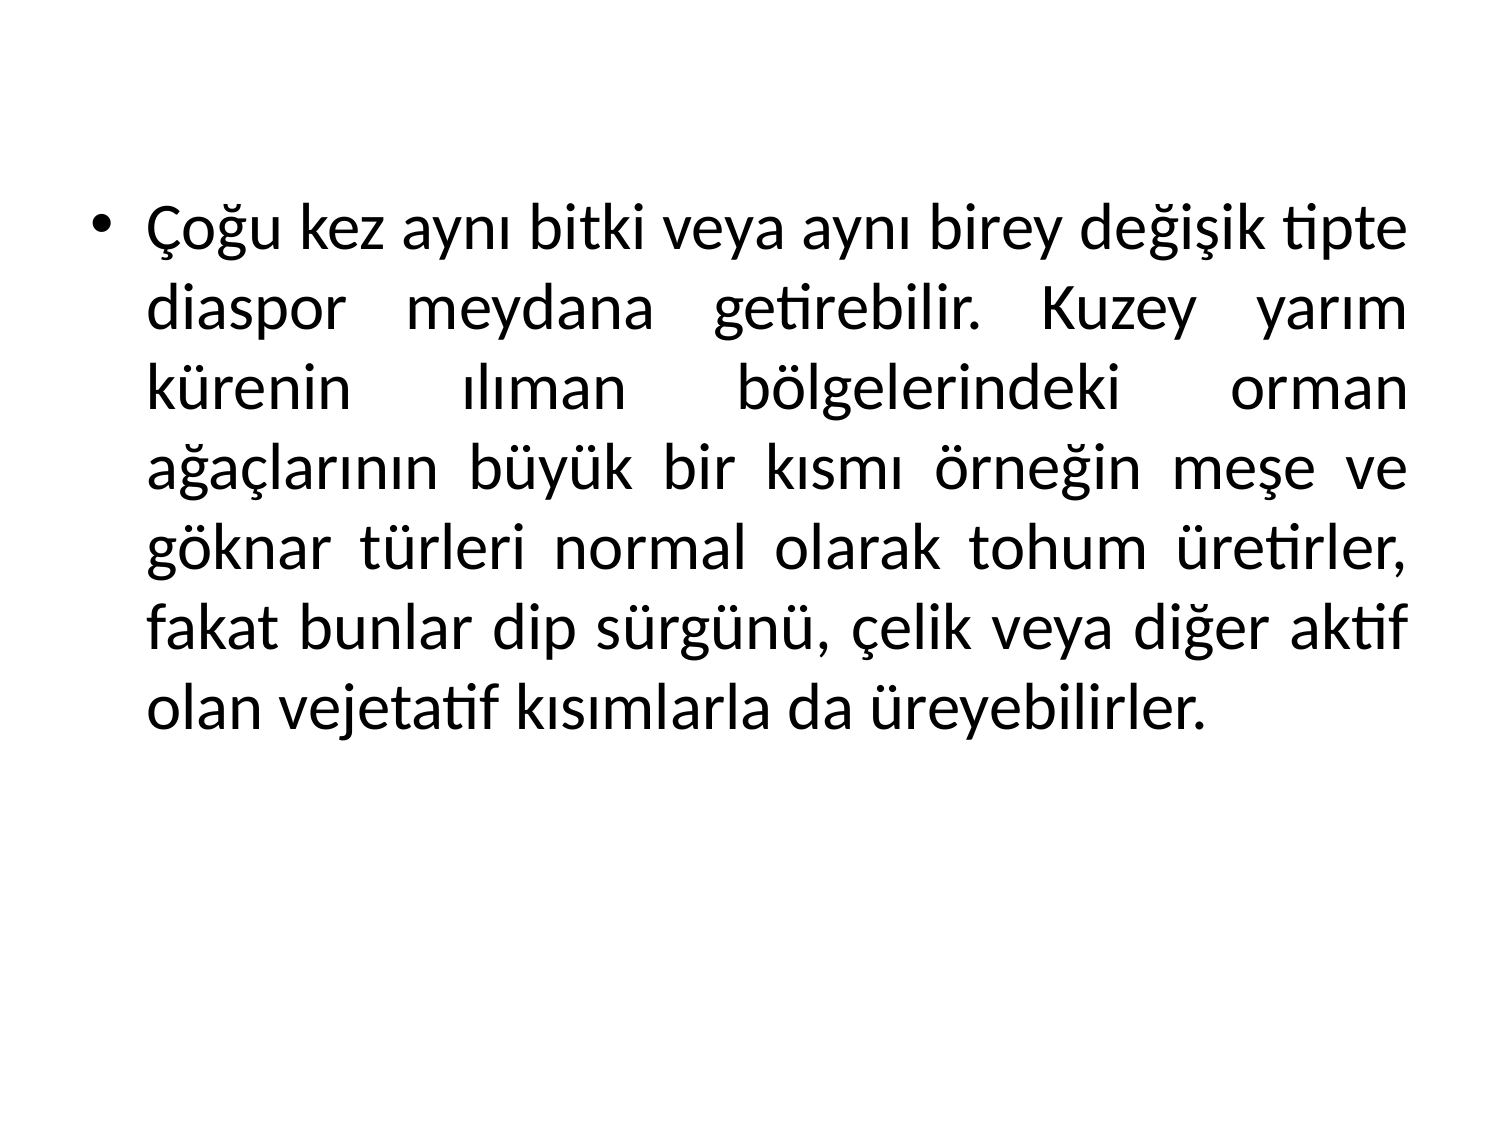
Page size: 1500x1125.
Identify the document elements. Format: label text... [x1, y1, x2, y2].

list Çoğu kez aynı bitki veya aynı birey değişik tipte diaspor meydana getirebilir. Kuzey yarım kürenin ılıman bölgelerindeki orman ağaçlarının büyük bir kısmı örneğin meşe ve göknar türleri normal olarak tohum üretirler, fakat bunlar dip sürgünü, çelik veya diğer aktif olan vejetatif kısımlarla da üreyebilirler. [75, 174, 1425, 1005]
